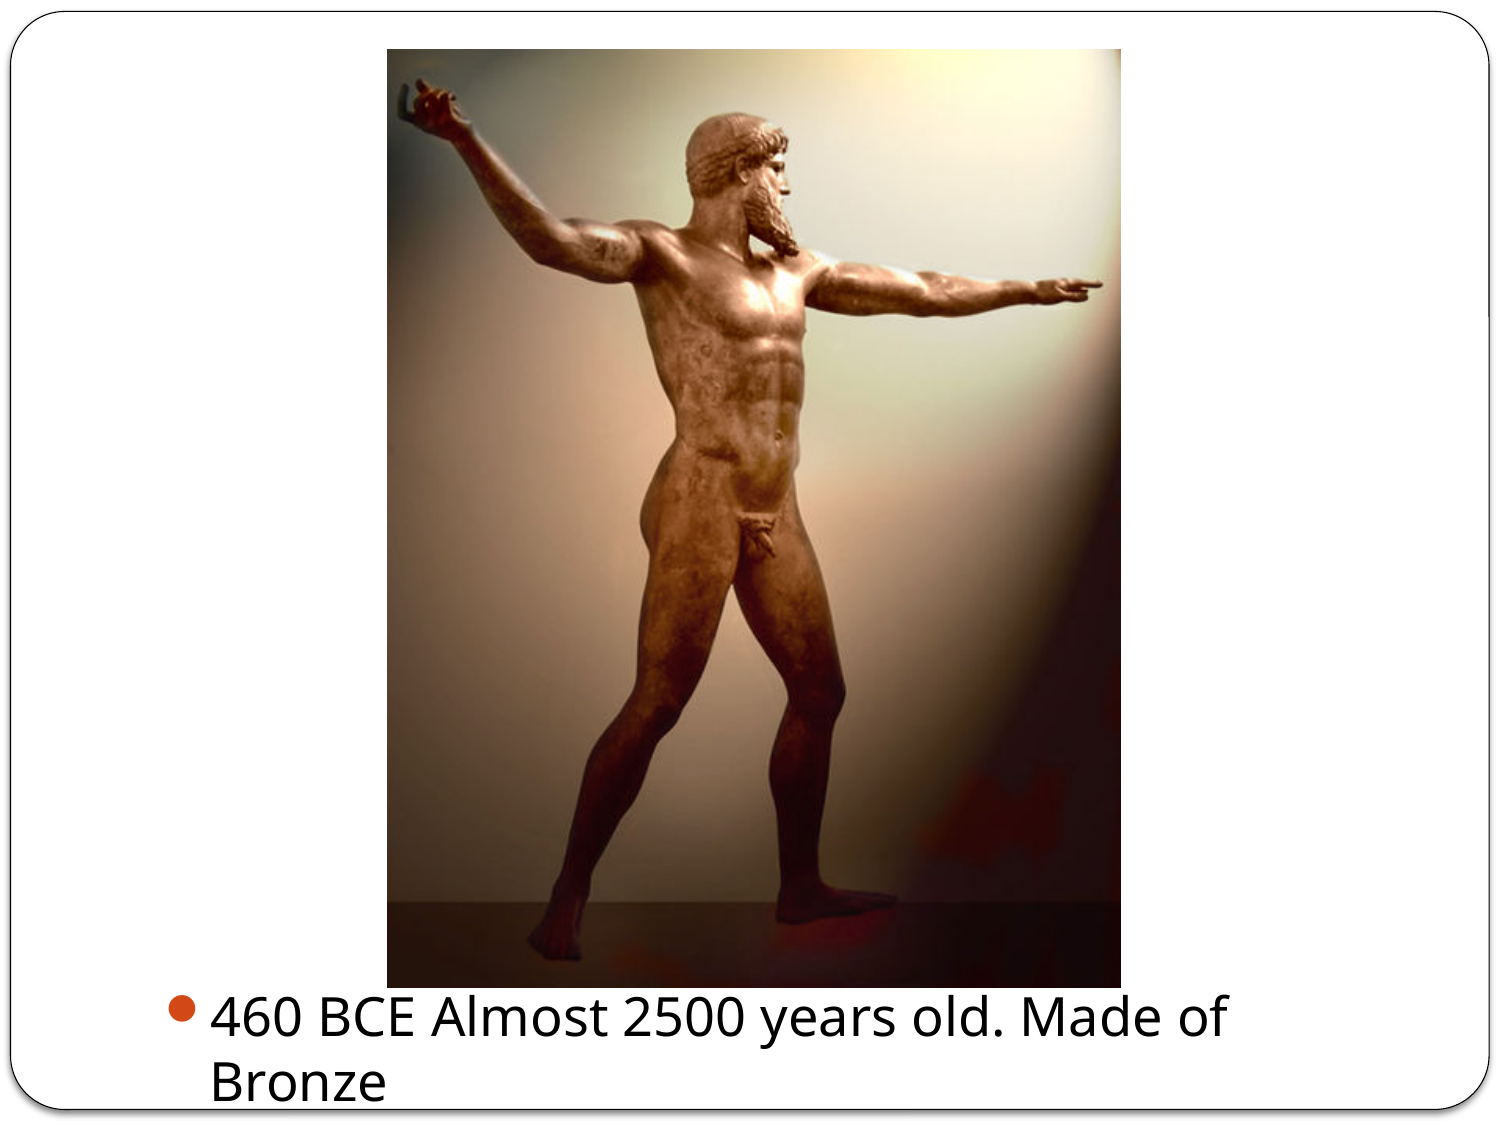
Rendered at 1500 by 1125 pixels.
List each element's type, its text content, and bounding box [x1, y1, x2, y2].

picture [387, 49, 1121, 988]
list 460 BCE Almost 2500 years old. Made of Bronze [150, 975, 1425, 1088]
